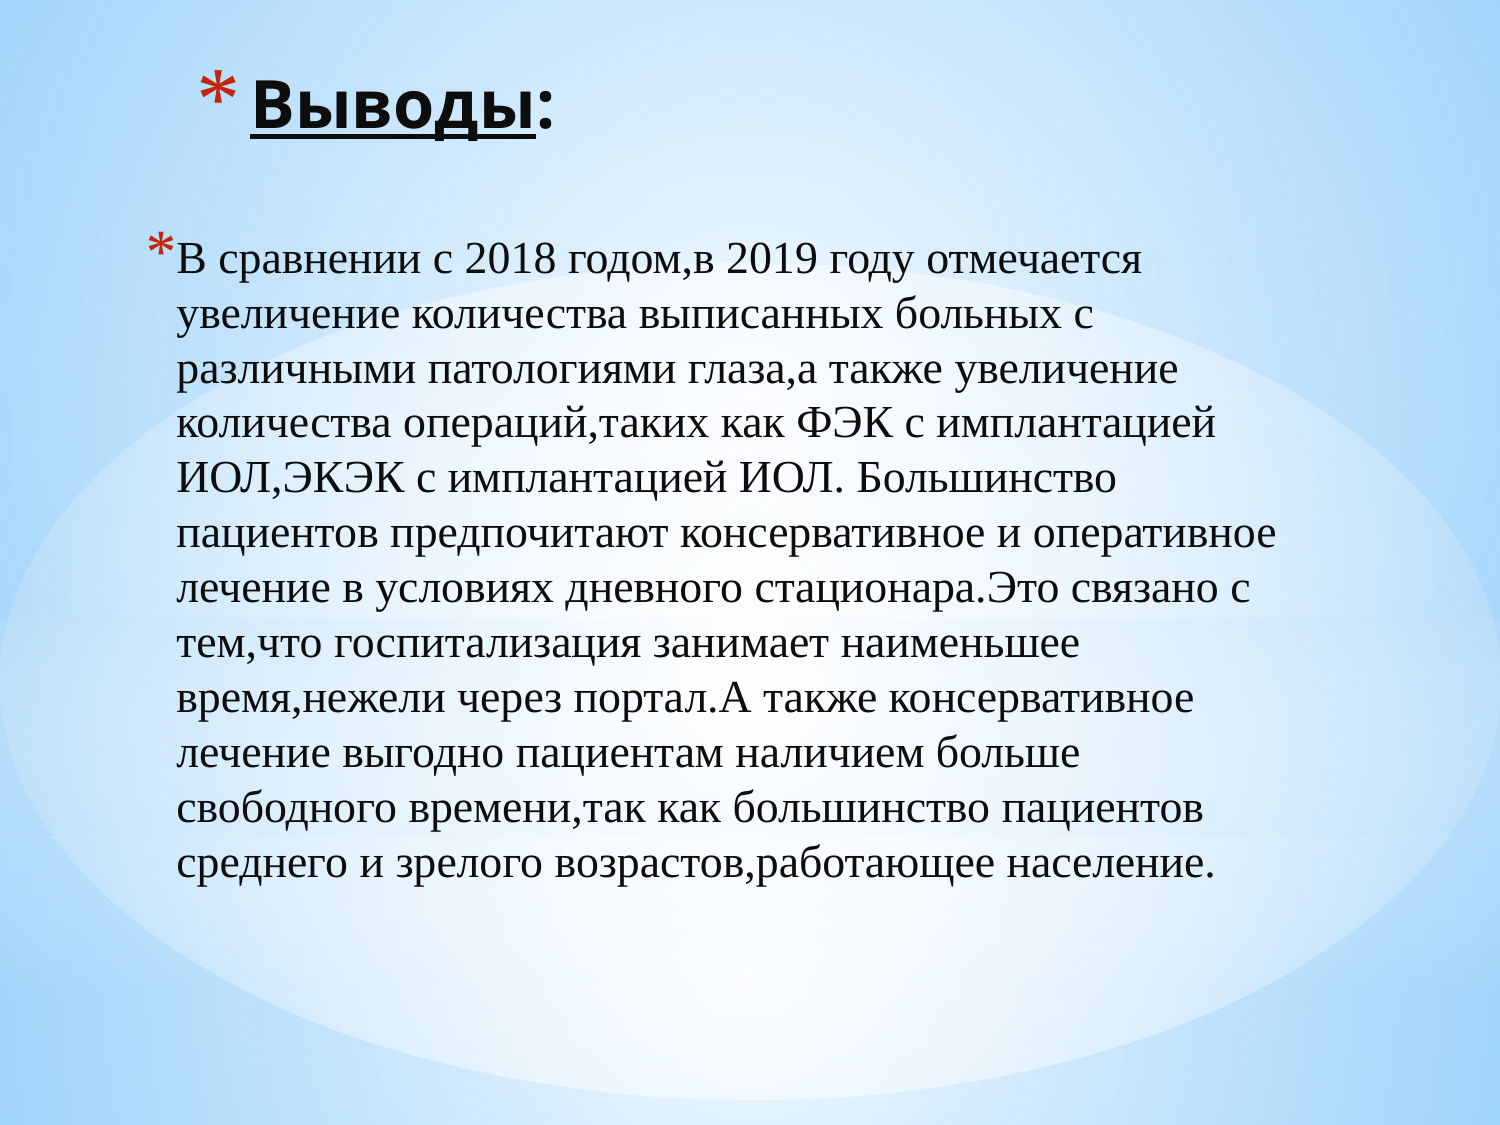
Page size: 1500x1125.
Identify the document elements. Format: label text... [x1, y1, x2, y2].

list В сравнении с 2018 годом,в 2019 году отмечается увеличение количества выписанных больных с различными патологиями глаза,а также увеличение количества операций,таких как ФЭК с имплантацией ИОЛ,ЭКЭК с имплантацией ИОЛ. Большинство пациентов предпочитают консервативное и оперативное лечение в условиях дневного стационара.Это связано с тем,что госпитализация занимает наименьшее время,нежели через портал.А также консервативное лечение выгодно пациентам наличием больше свободного времени,так как большинство пациентов среднего и зрелого возрастов,работающее население. [123, 219, 1294, 965]
title Выводы: [183, 54, 1252, 219]
